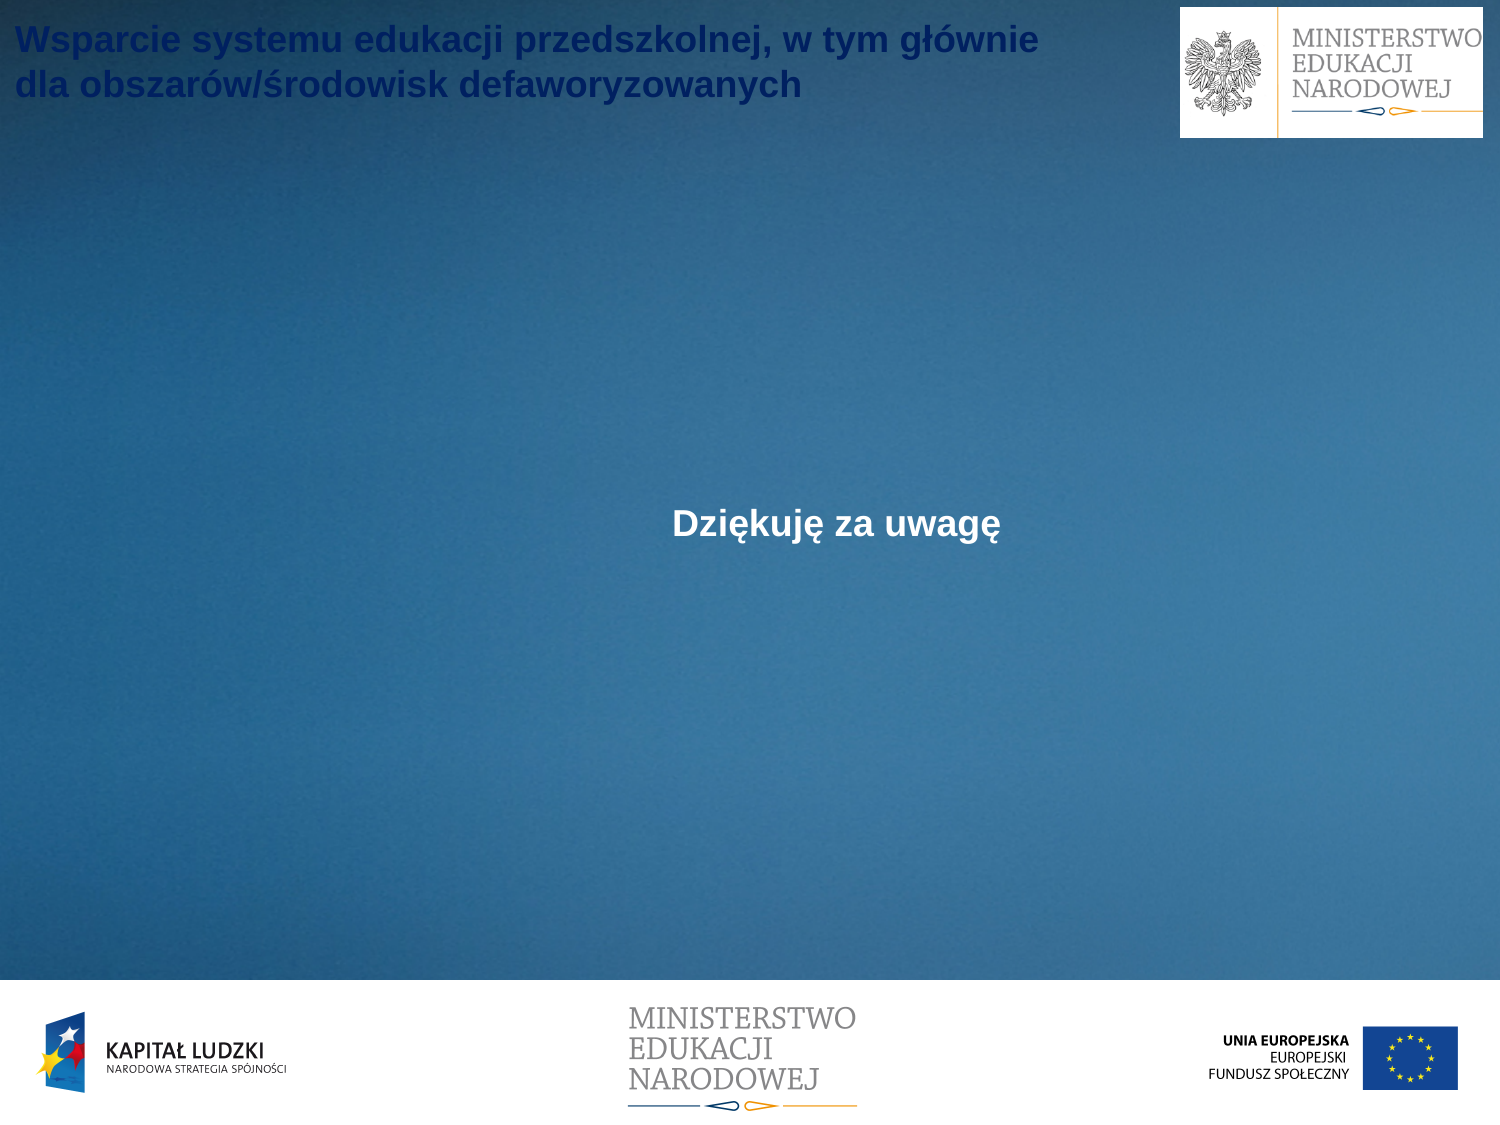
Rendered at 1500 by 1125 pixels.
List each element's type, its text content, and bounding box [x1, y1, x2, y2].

text_box Dziękuję za uwagę [657, 491, 1017, 552]
text_box Wsparcie systemu edukacji przedszkolnej, w tym głównie dla obszarów/środowisk defaworyzowanych [0, 7, 1117, 112]
picture [0, 0, 1500, 1125]
